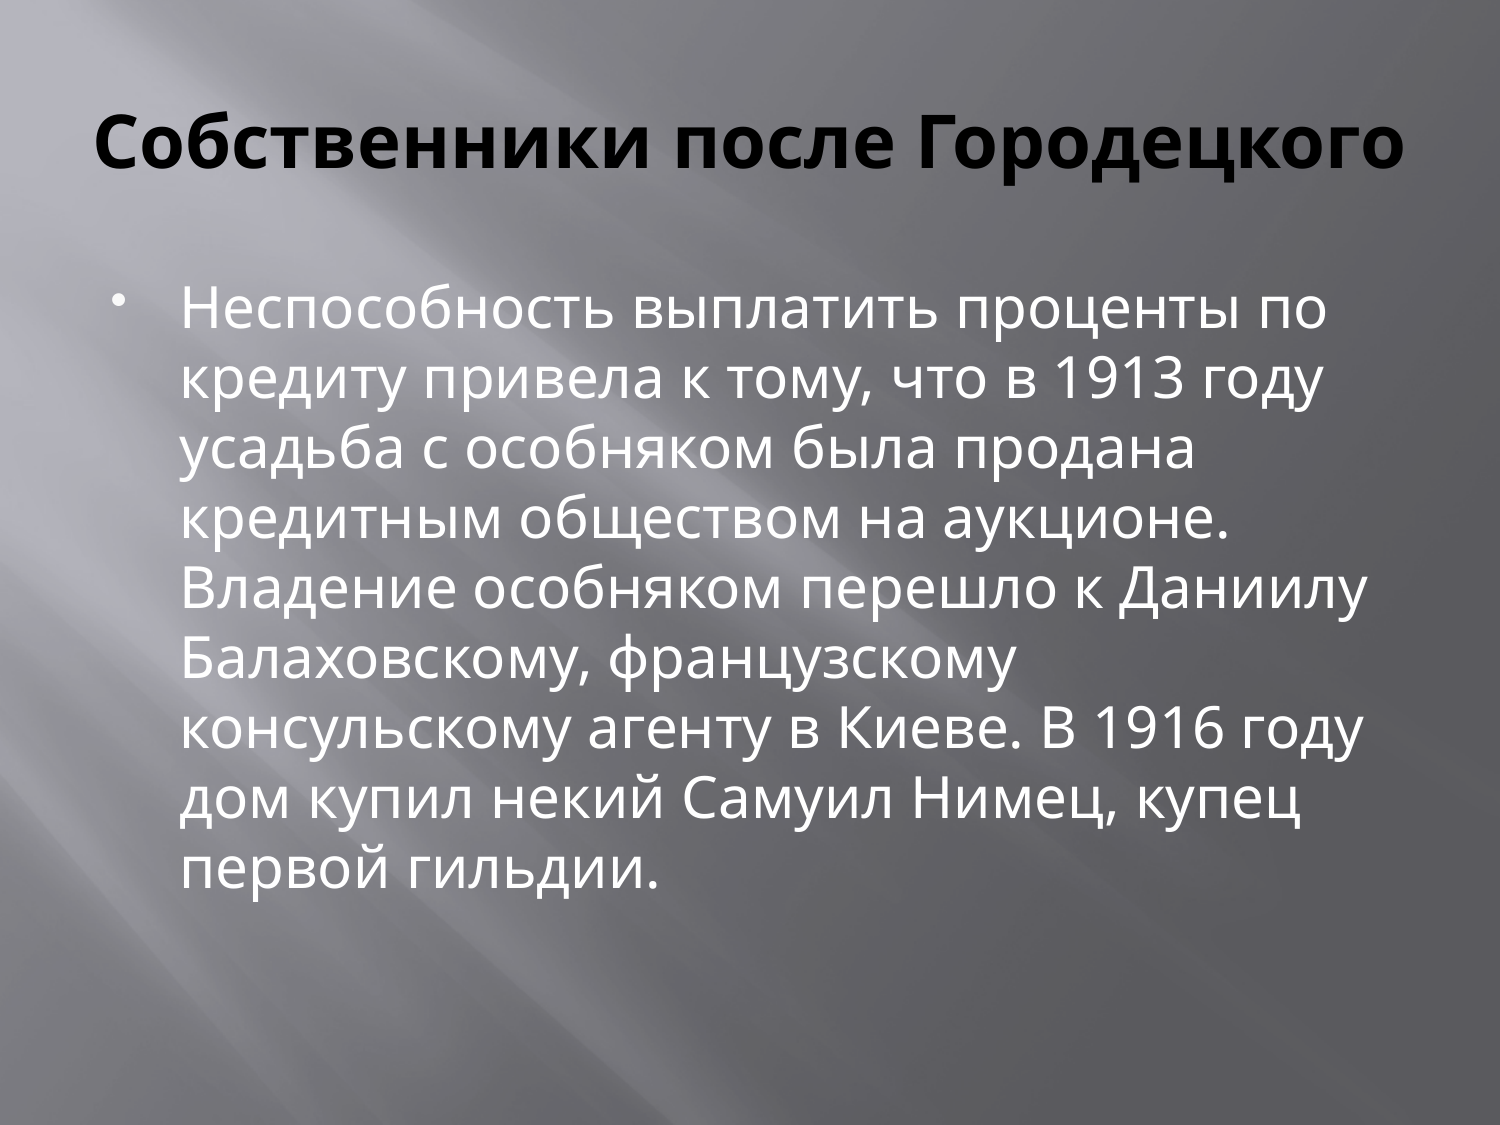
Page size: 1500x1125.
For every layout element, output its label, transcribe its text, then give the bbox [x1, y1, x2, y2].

title Собственники после Городецкого [75, 45, 1425, 233]
list Неспособность выплатить проценты по кредиту привела к тому, что в 1913 году усадьба с особняком была продана кредитным обществом на аукционе. Владение особняком перешло к Даниилу Балаховскому, французскому консульскому агенту в Киеве. В 1916 году дом купил некий Самуил Нимец, купец первой гильдии. [75, 262, 1425, 1035]
